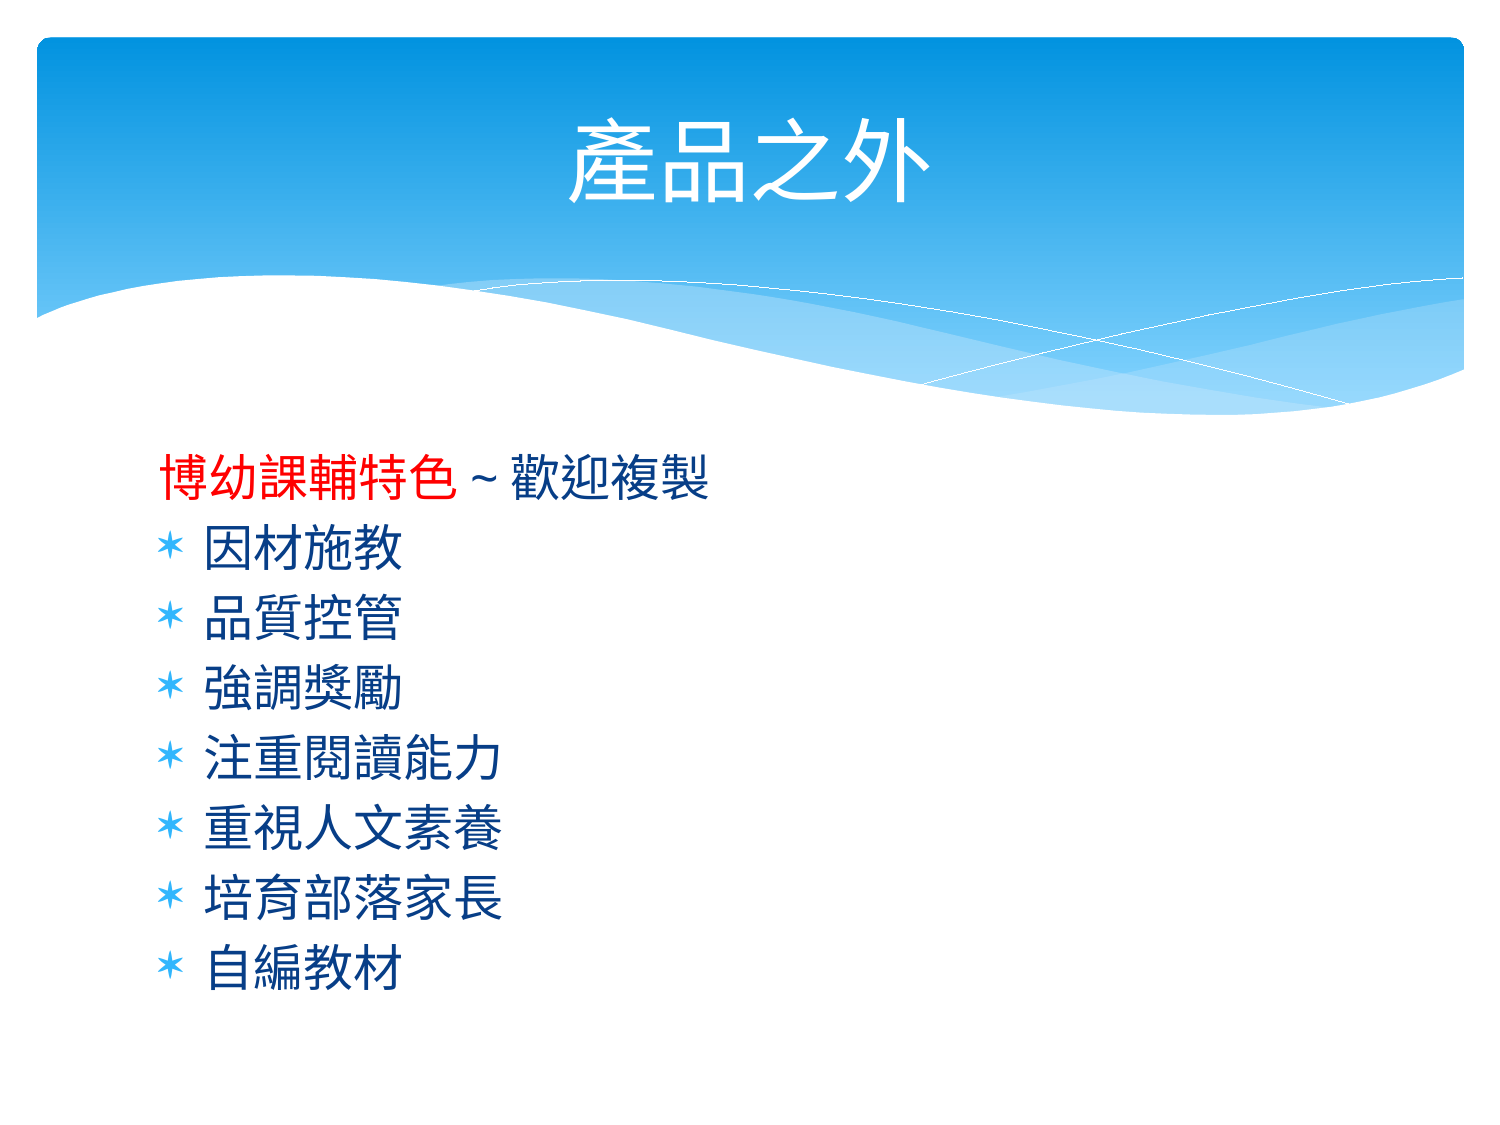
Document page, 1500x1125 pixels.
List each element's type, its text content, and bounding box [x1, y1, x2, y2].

list 博幼課輔特色~歡迎複製 因材施教 品質控管 強調獎勵 注重閱讀能力 重視人文素養 培育部落家長 自編教材 [143, 438, 1359, 1005]
title 產品之外 [75, 55, 1425, 261]
